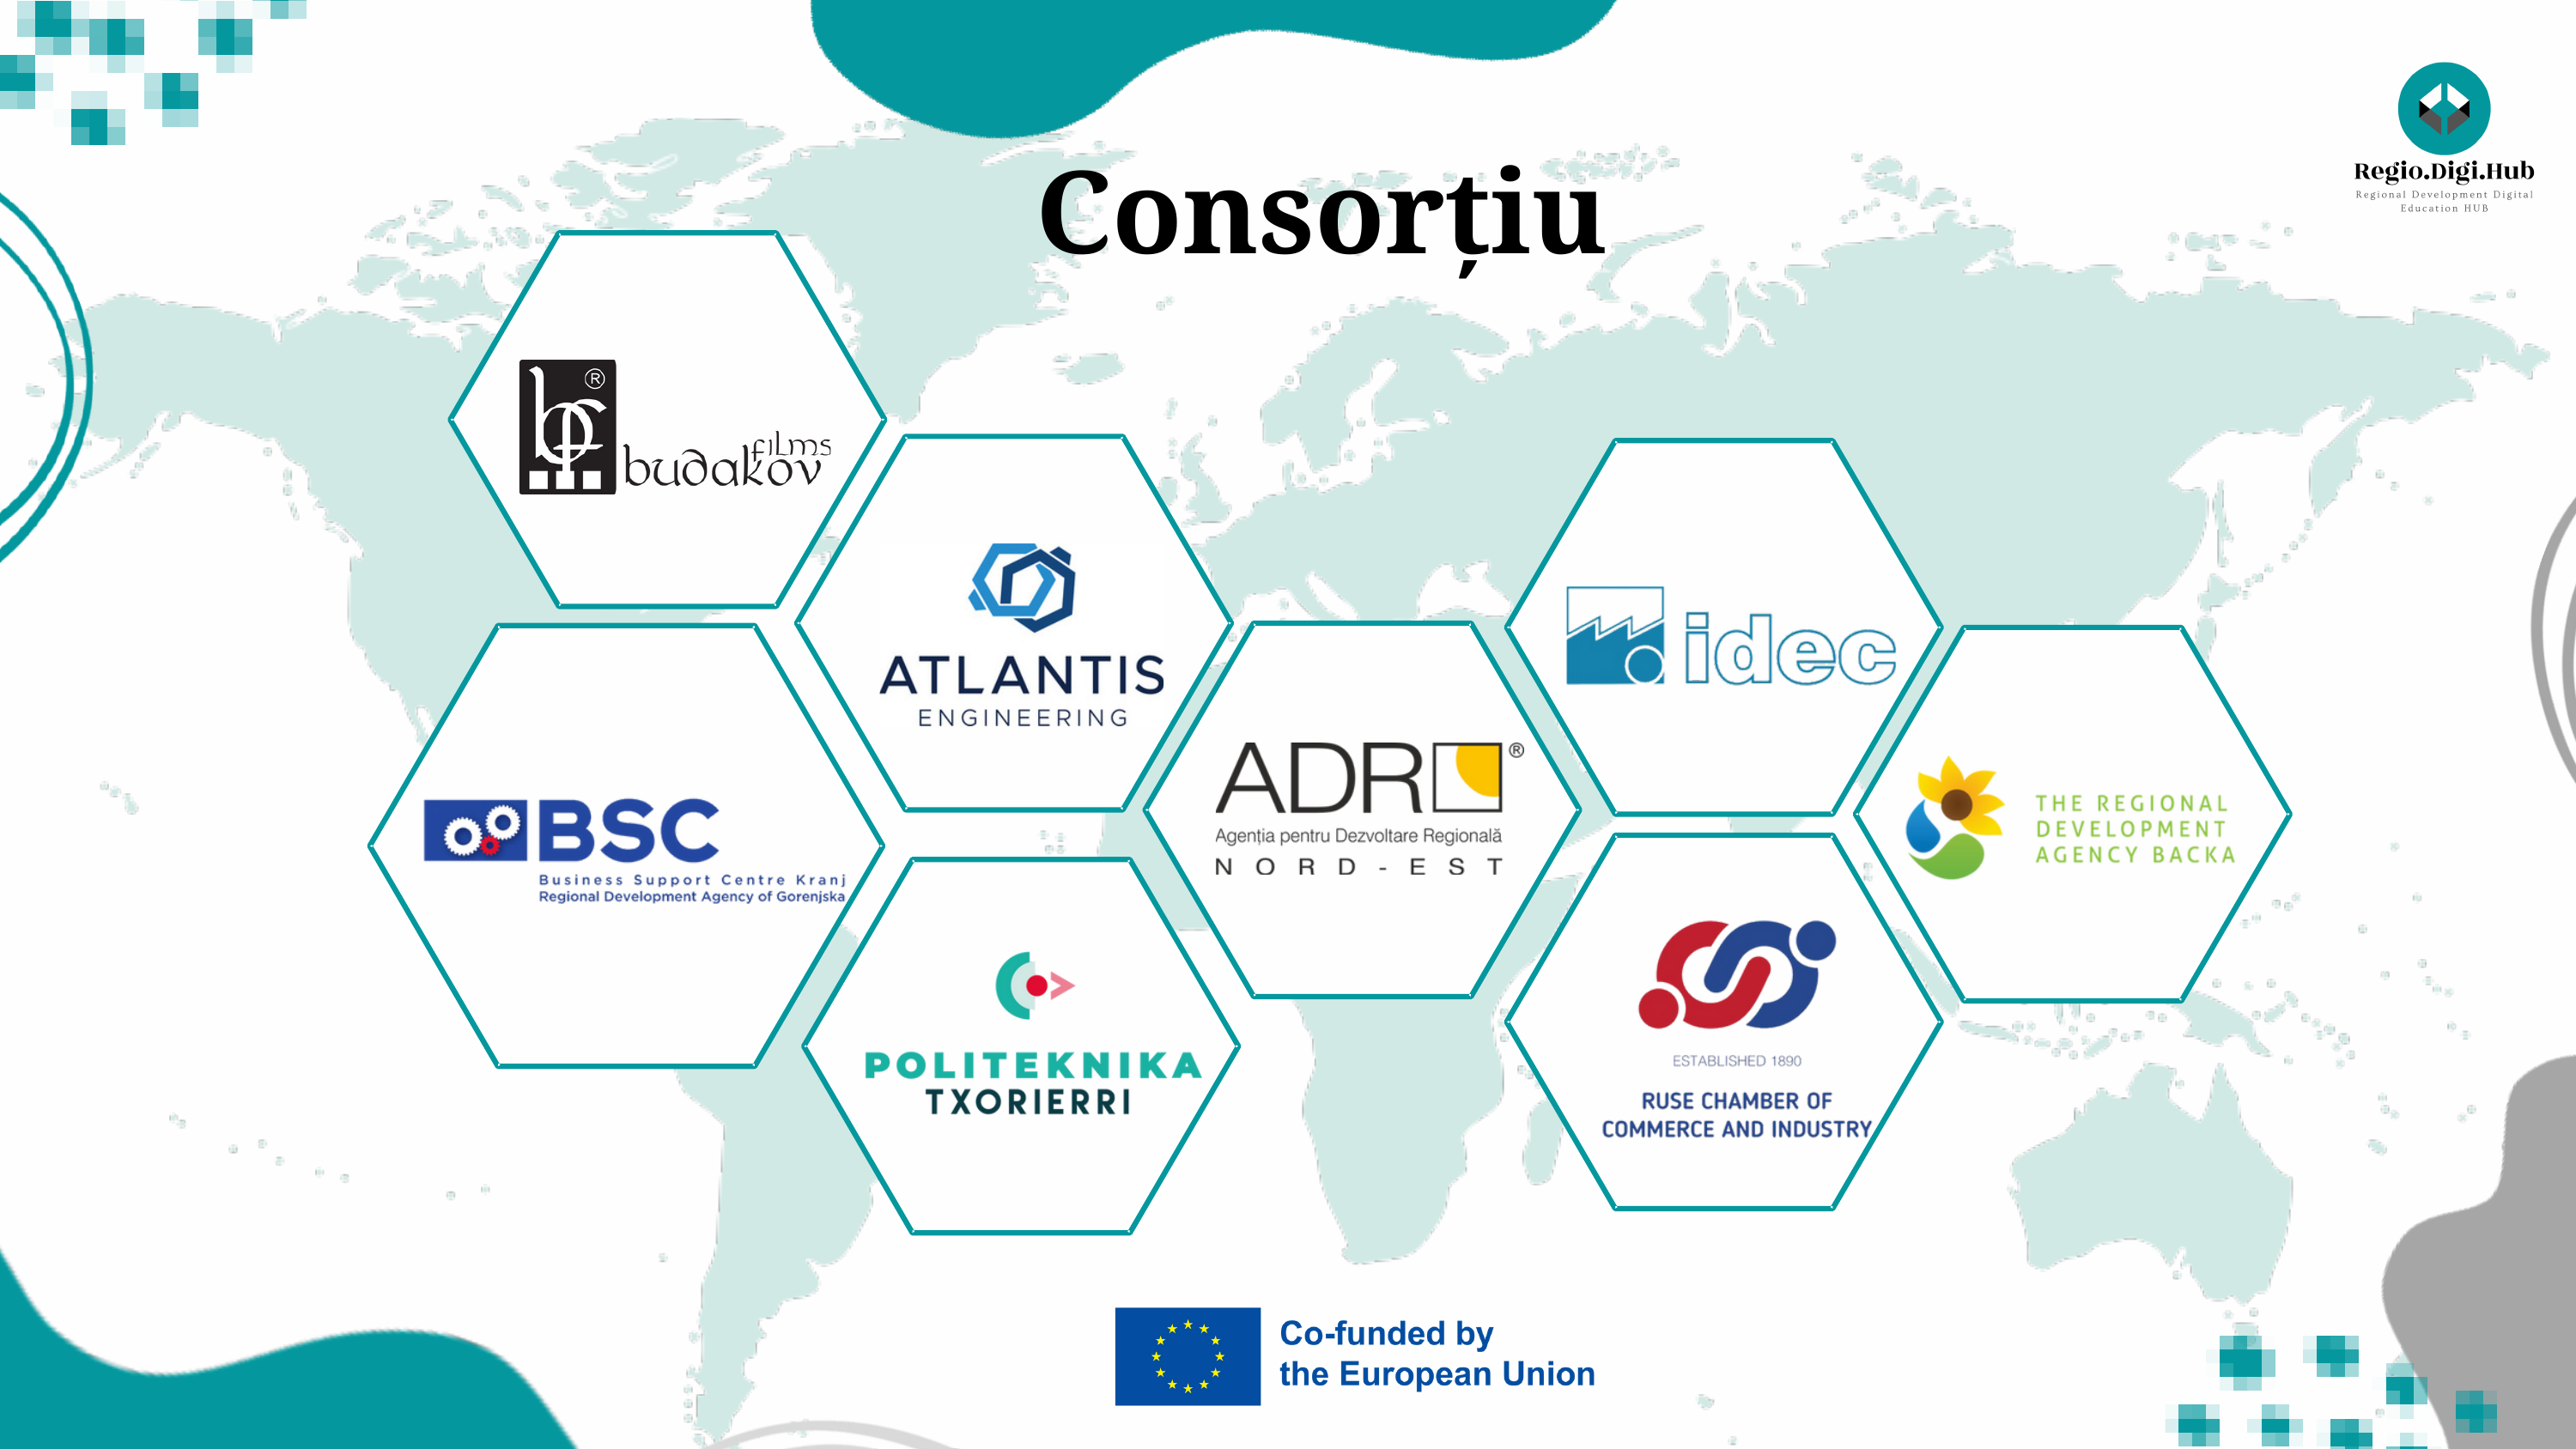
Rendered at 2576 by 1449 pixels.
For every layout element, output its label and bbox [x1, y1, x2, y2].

text_box [1504, 437, 1959, 831]
text_box [1504, 832, 1959, 1227]
text_box [447, 229, 903, 621]
text_box [1142, 620, 1499, 882]
text_box [1852, 624, 2308, 1019]
picture [0, 0, 2576, 1449]
text_box [855, 856, 1138, 882]
text_box [908, 733, 1138, 828]
text_box [793, 433, 1249, 621]
text_box [800, 915, 1257, 1252]
text_box [1250, 883, 1499, 1015]
text_box [367, 622, 905, 1088]
